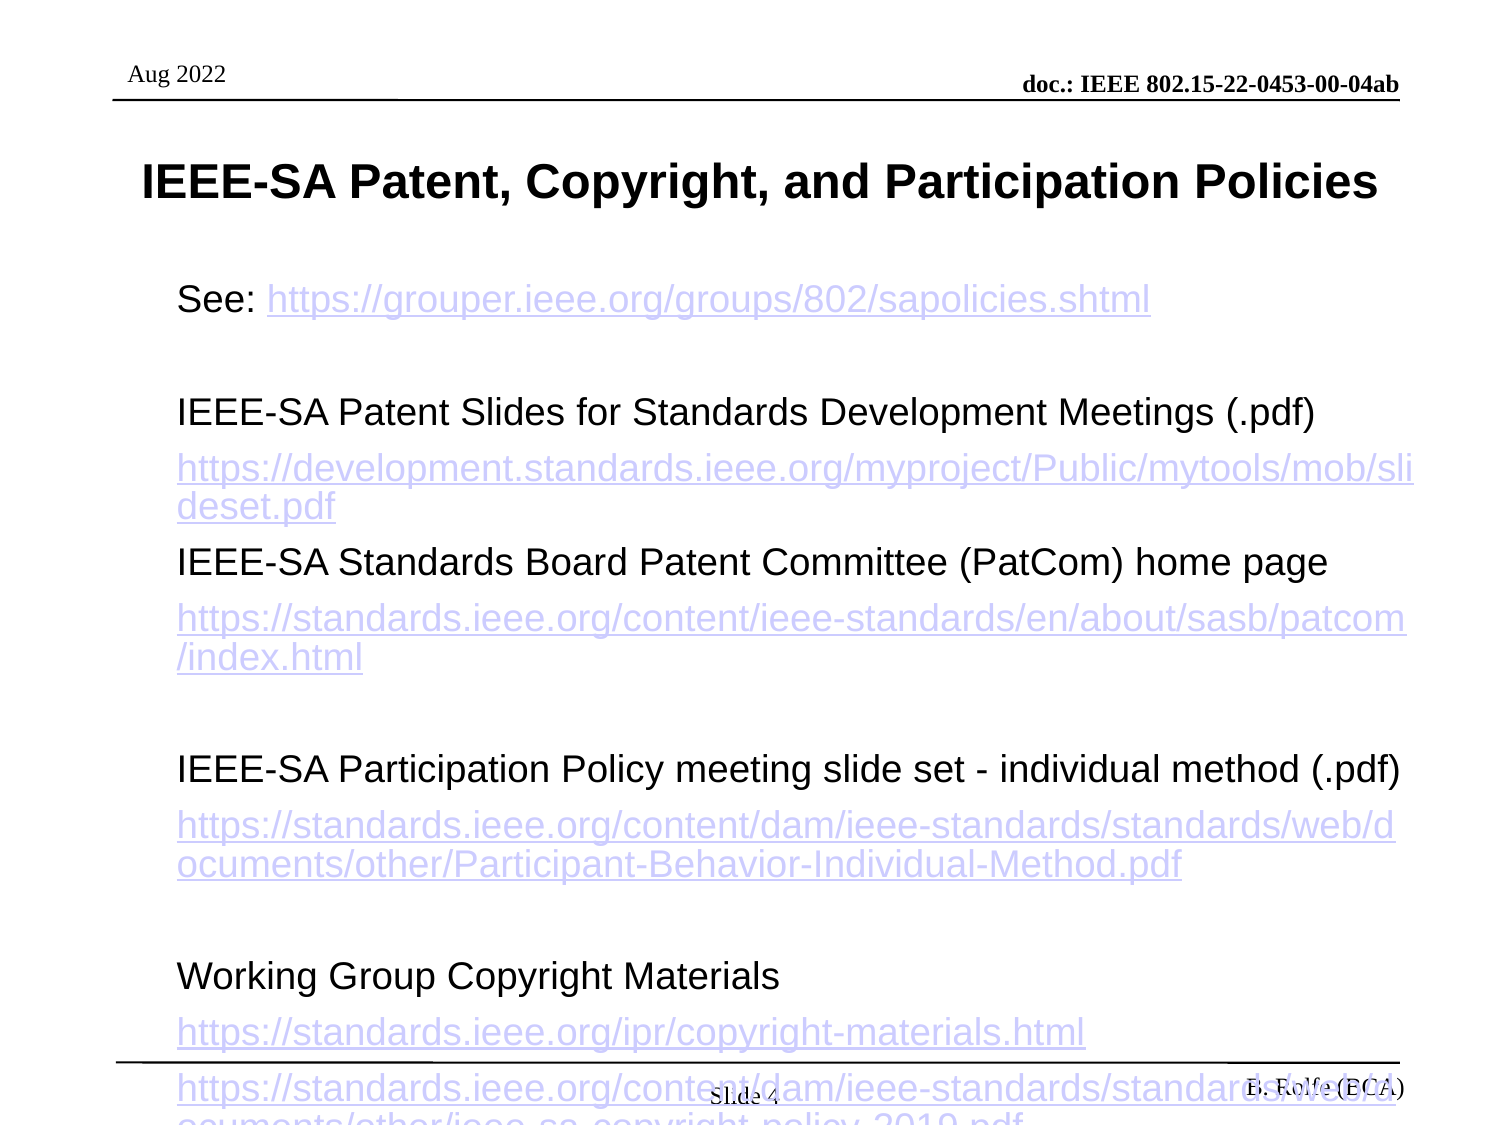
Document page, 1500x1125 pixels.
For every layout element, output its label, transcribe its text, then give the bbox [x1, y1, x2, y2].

title IEEE-SA Patent, Copyright, and Participation Policies [123, 113, 1398, 244]
list See: https://grouper.ieee.org/groups/802/sapolicies.shtml IEEE-SA Patent Slides for Standards Development Meetings (.pdf) https://development.standards.ieee.org/myproject/Public/mytools/mob/slideset.pdf IEEE-SA Standards Board Patent Committee (PatCom) home page https://standards.ieee.org/content/ieee-standards/en/about/sasb/patcom/index.html IEEE-SA Participation Policy meeting slide set - individual method (.pdf) https://standards.ieee.org/content/dam/ieee-standards/standards/web/documents/other/Participant-Behavior-Individual-Method.pdf Working Group Copyright Materials https://standards.ieee.org/ipr/copyright-materials.html https://standards.ieee.org/content/dam/ieee-standards/standards/web/documents/other/ieee-sa-copyright-policy-2019.pdf [161, 266, 1436, 1047]
slide_number Slide 4 [690, 1075, 799, 1115]
